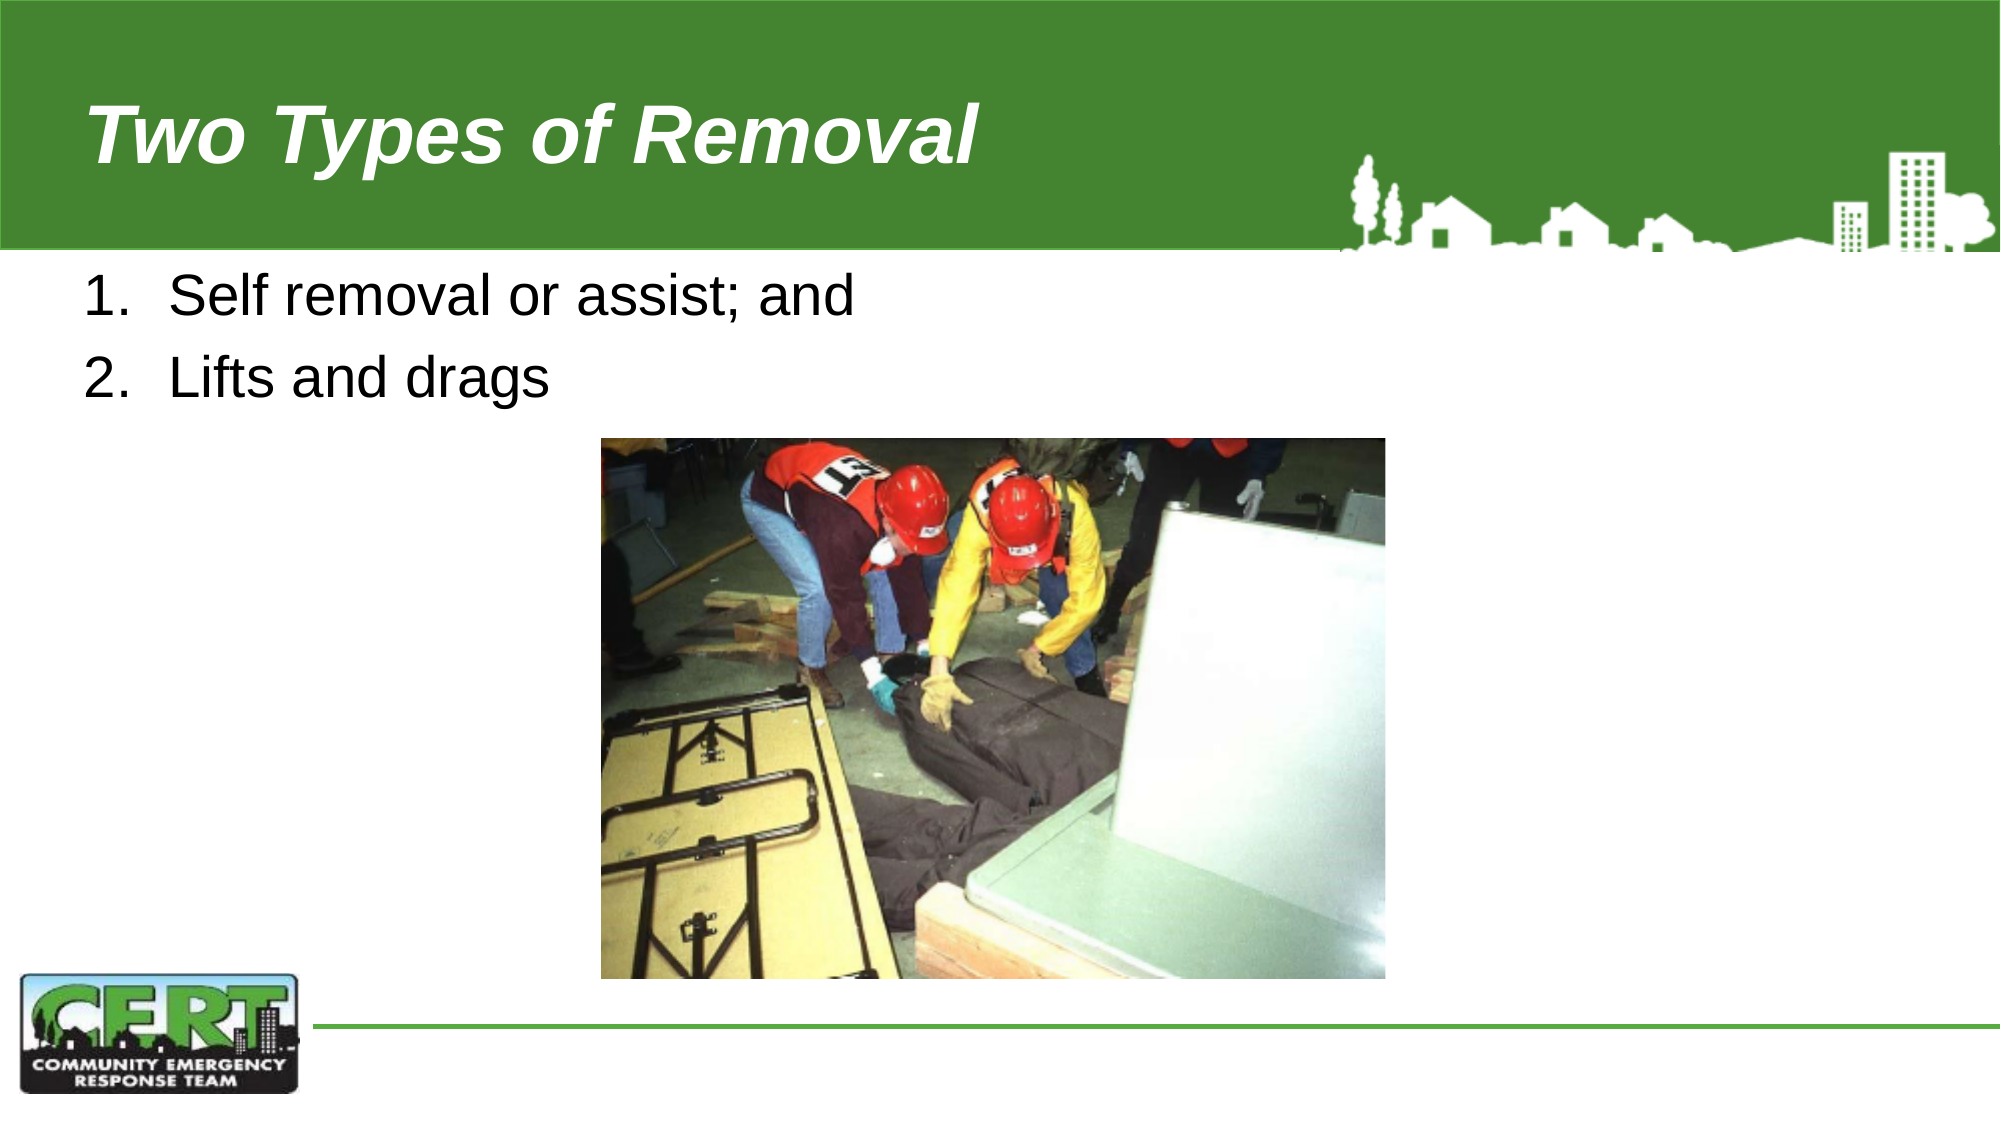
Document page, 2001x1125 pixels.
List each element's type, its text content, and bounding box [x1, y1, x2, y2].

picture [19, 973, 300, 1094]
picture [1340, 145, 2000, 252]
picture [601, 438, 1386, 979]
list Self removal or assist; and Lifts and drags [68, 249, 1935, 1034]
title Two Types of Removal [68, 52, 1339, 220]
